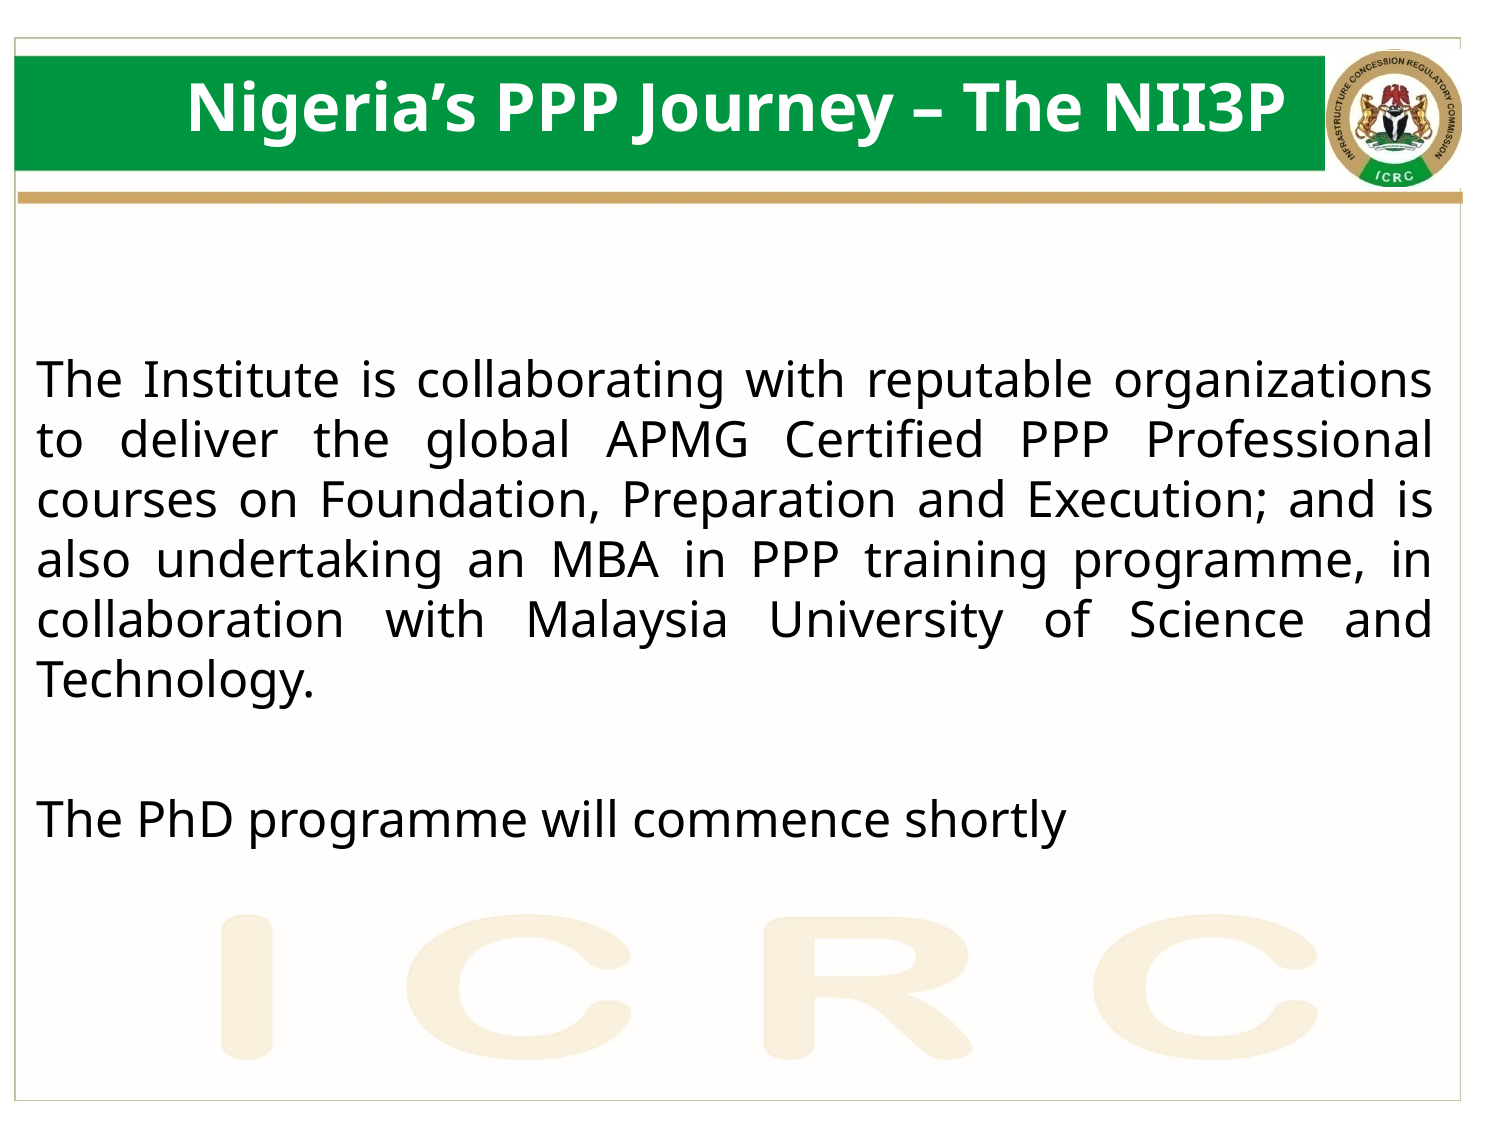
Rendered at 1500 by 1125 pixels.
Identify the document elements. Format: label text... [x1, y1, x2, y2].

picture [14, 37, 1463, 1101]
title Nigeria’s PPP Journey – The NII3P [75, 53, 1400, 156]
list The Institute is collaborating with reputable organizations to deliver the global APMG Certified PPP Professional courses on Foundation, Preparation and Execution; and is also undertaking an MBA in PPP training programme, in collaboration with Malaysia University of Science and Technology. The PhD programme will commence shortly [21, 200, 1450, 1088]
picture [1326, 51, 1462, 187]
